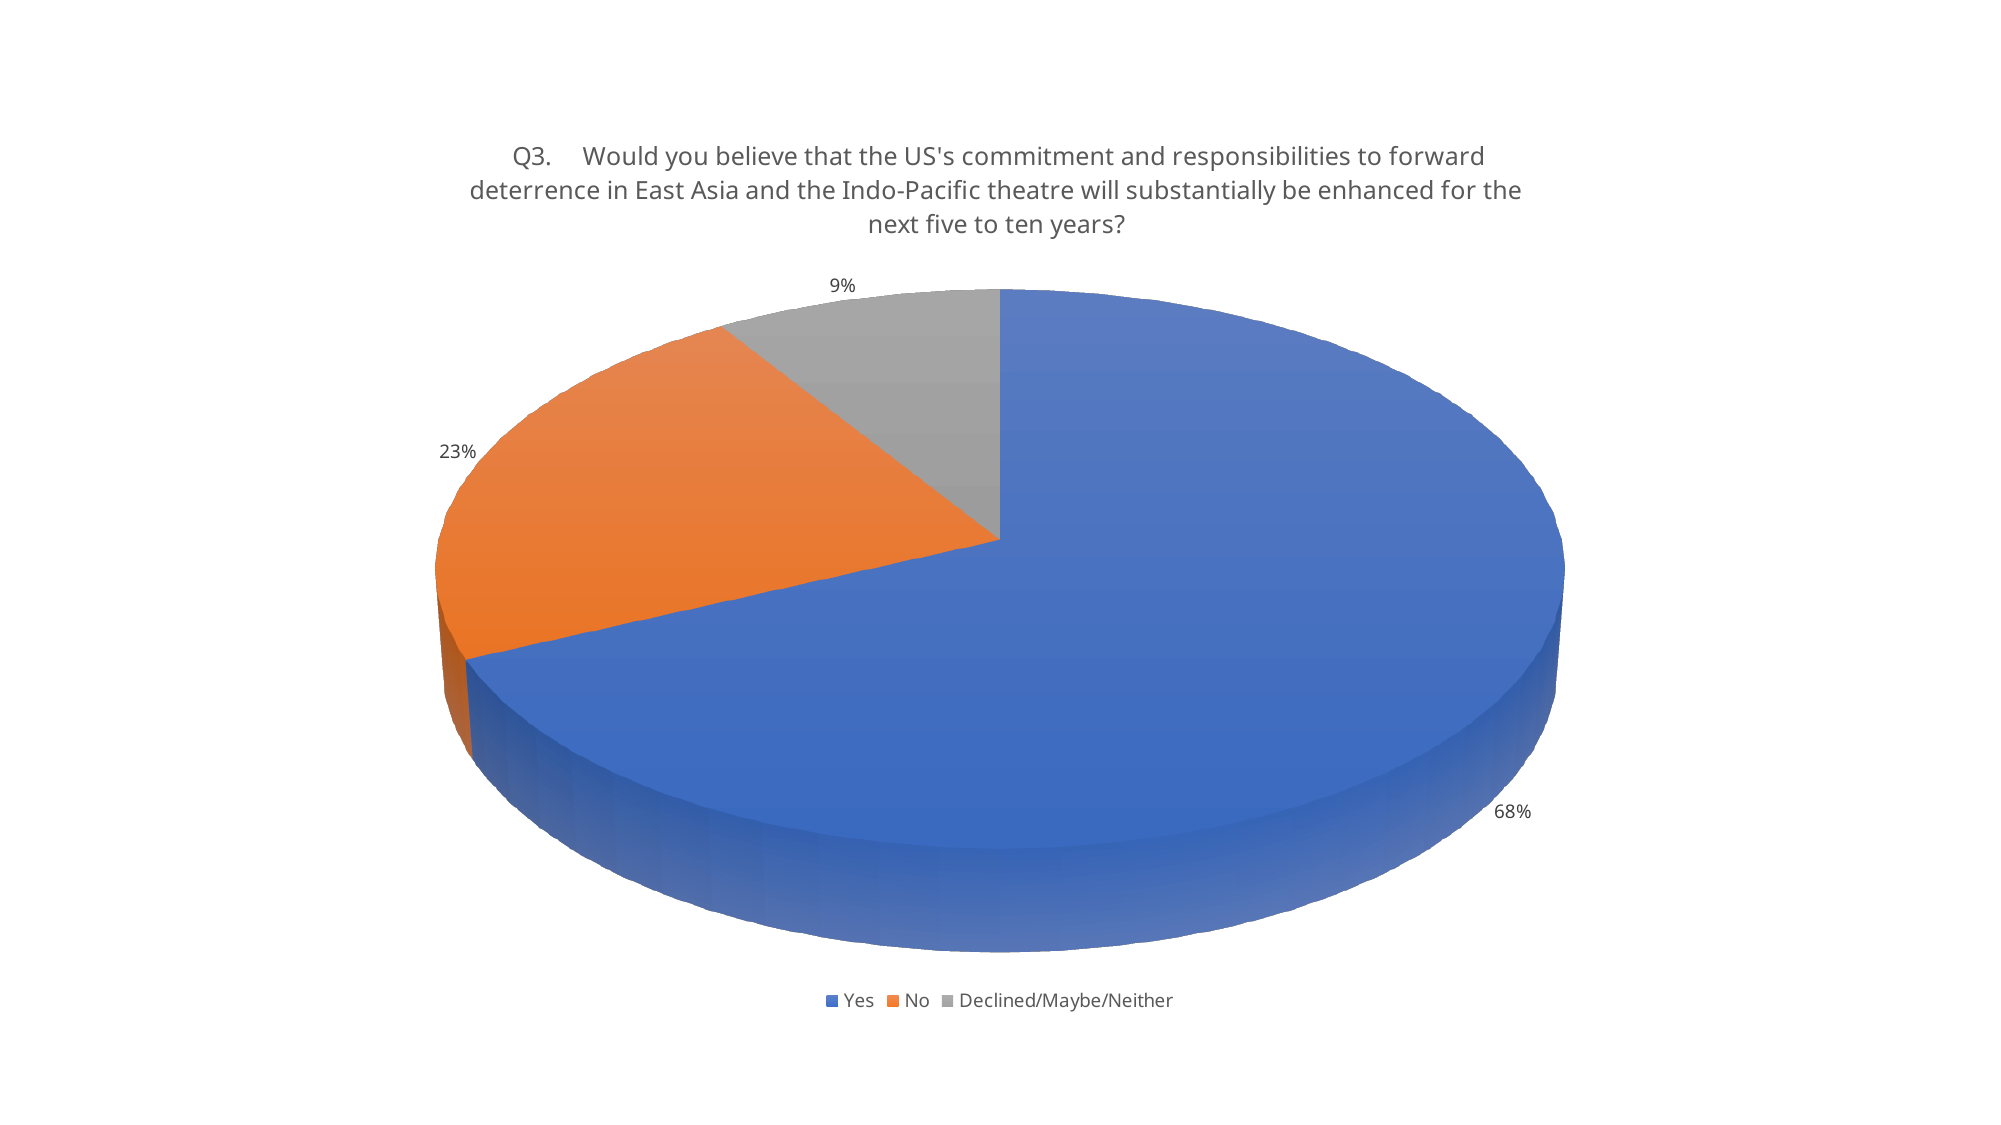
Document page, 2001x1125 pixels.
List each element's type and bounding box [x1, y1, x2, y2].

chart [320, 104, 1680, 1020]
